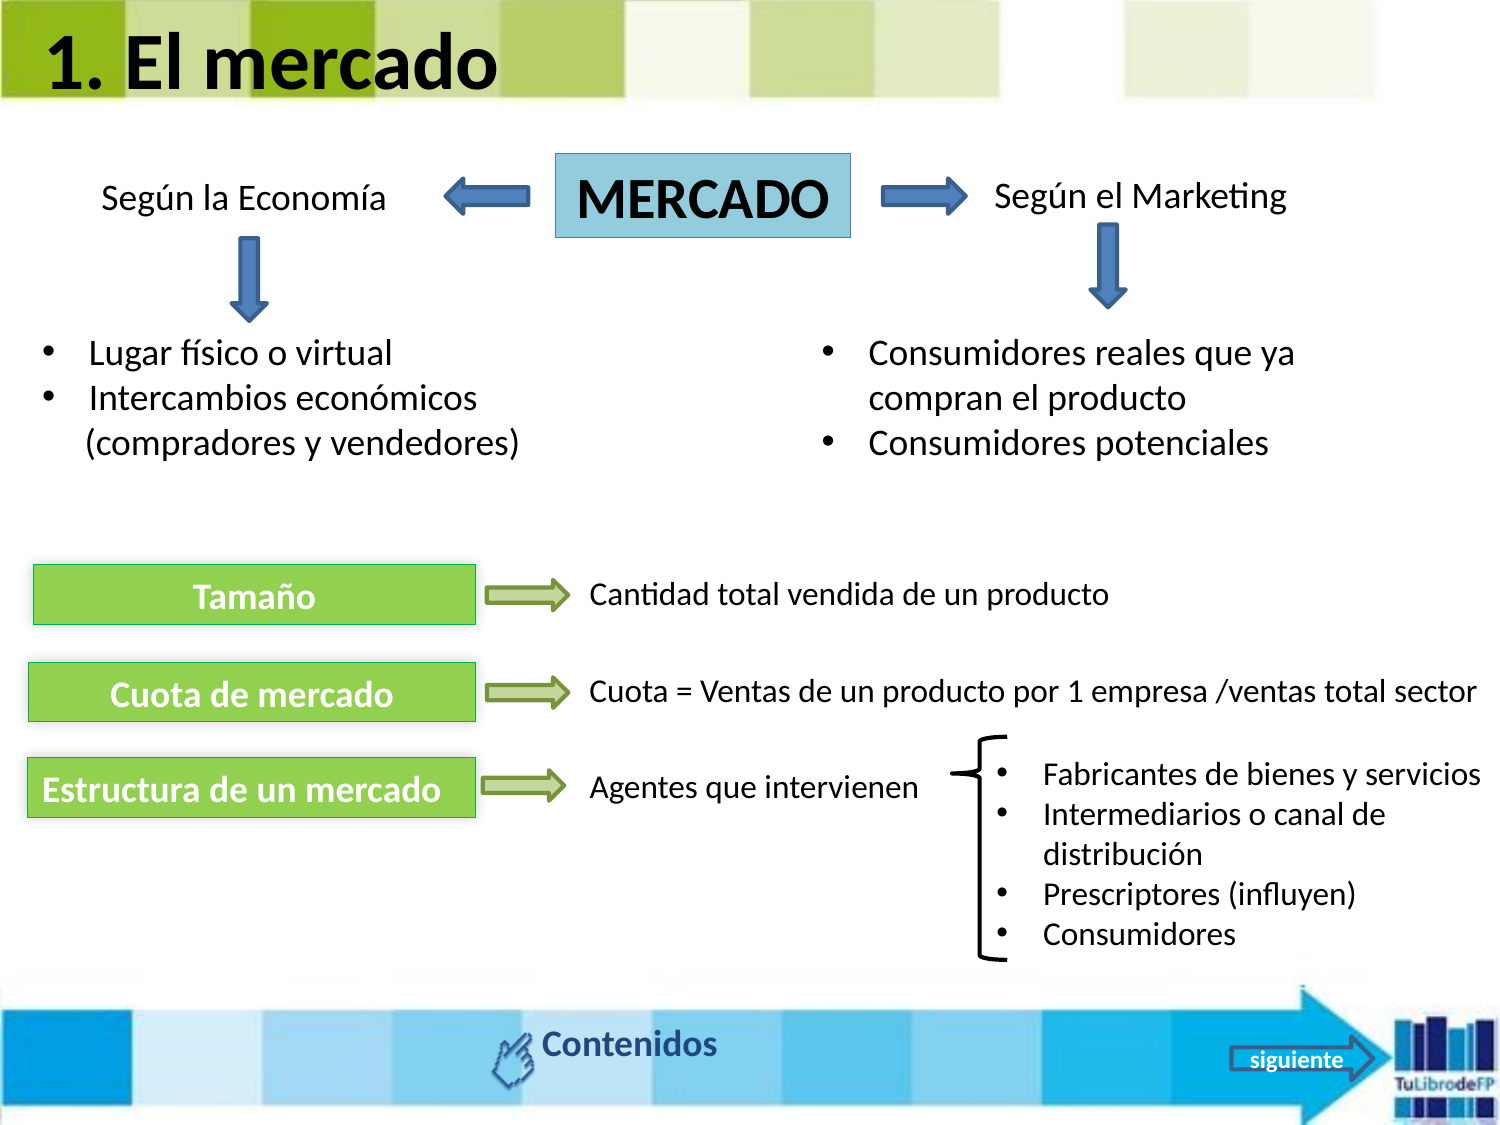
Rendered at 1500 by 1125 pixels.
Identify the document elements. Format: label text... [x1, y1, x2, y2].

text_box Tamaño [33, 564, 476, 625]
text_box Fabricantes de bienes y servicios Intermediarios o canal de distribución Prescriptores (influyen) Consumidores [981, 745, 1500, 1000]
text_box [480, 768, 567, 803]
text_box [443, 176, 531, 216]
text_box Estructura de un mercado [27, 757, 476, 818]
text_box Agentes que intervienen [574, 757, 978, 813]
text_box Según la Economía [86, 165, 432, 226]
text_box Lugar físico o virtual Intercambios económicos (compradores y vendedores) [27, 320, 797, 471]
picture [0, 0, 1500, 1125]
text_box Cuota = Ventas de un producto por 1 empresa /ventas total sector [574, 662, 1500, 717]
text_box [484, 577, 571, 613]
text_box siguiente [1229, 1034, 1376, 1083]
text_box Contenidos [527, 1011, 744, 1072]
text_box Consumidores reales que ya compran el producto Consumidores potenciales [806, 320, 1445, 471]
text_box Según el Marketing [979, 163, 1325, 224]
text_box [1088, 224, 1128, 310]
text_box [484, 675, 571, 710]
text_box El mercado [28, 0, 1379, 114]
text_box [951, 736, 1008, 958]
text_box [229, 236, 269, 320]
text_box Cuota de mercado [28, 662, 476, 722]
text_box Cantidad total vendida de un producto [574, 564, 1209, 620]
text_box MERCADO [555, 153, 851, 238]
text_box [880, 176, 968, 216]
